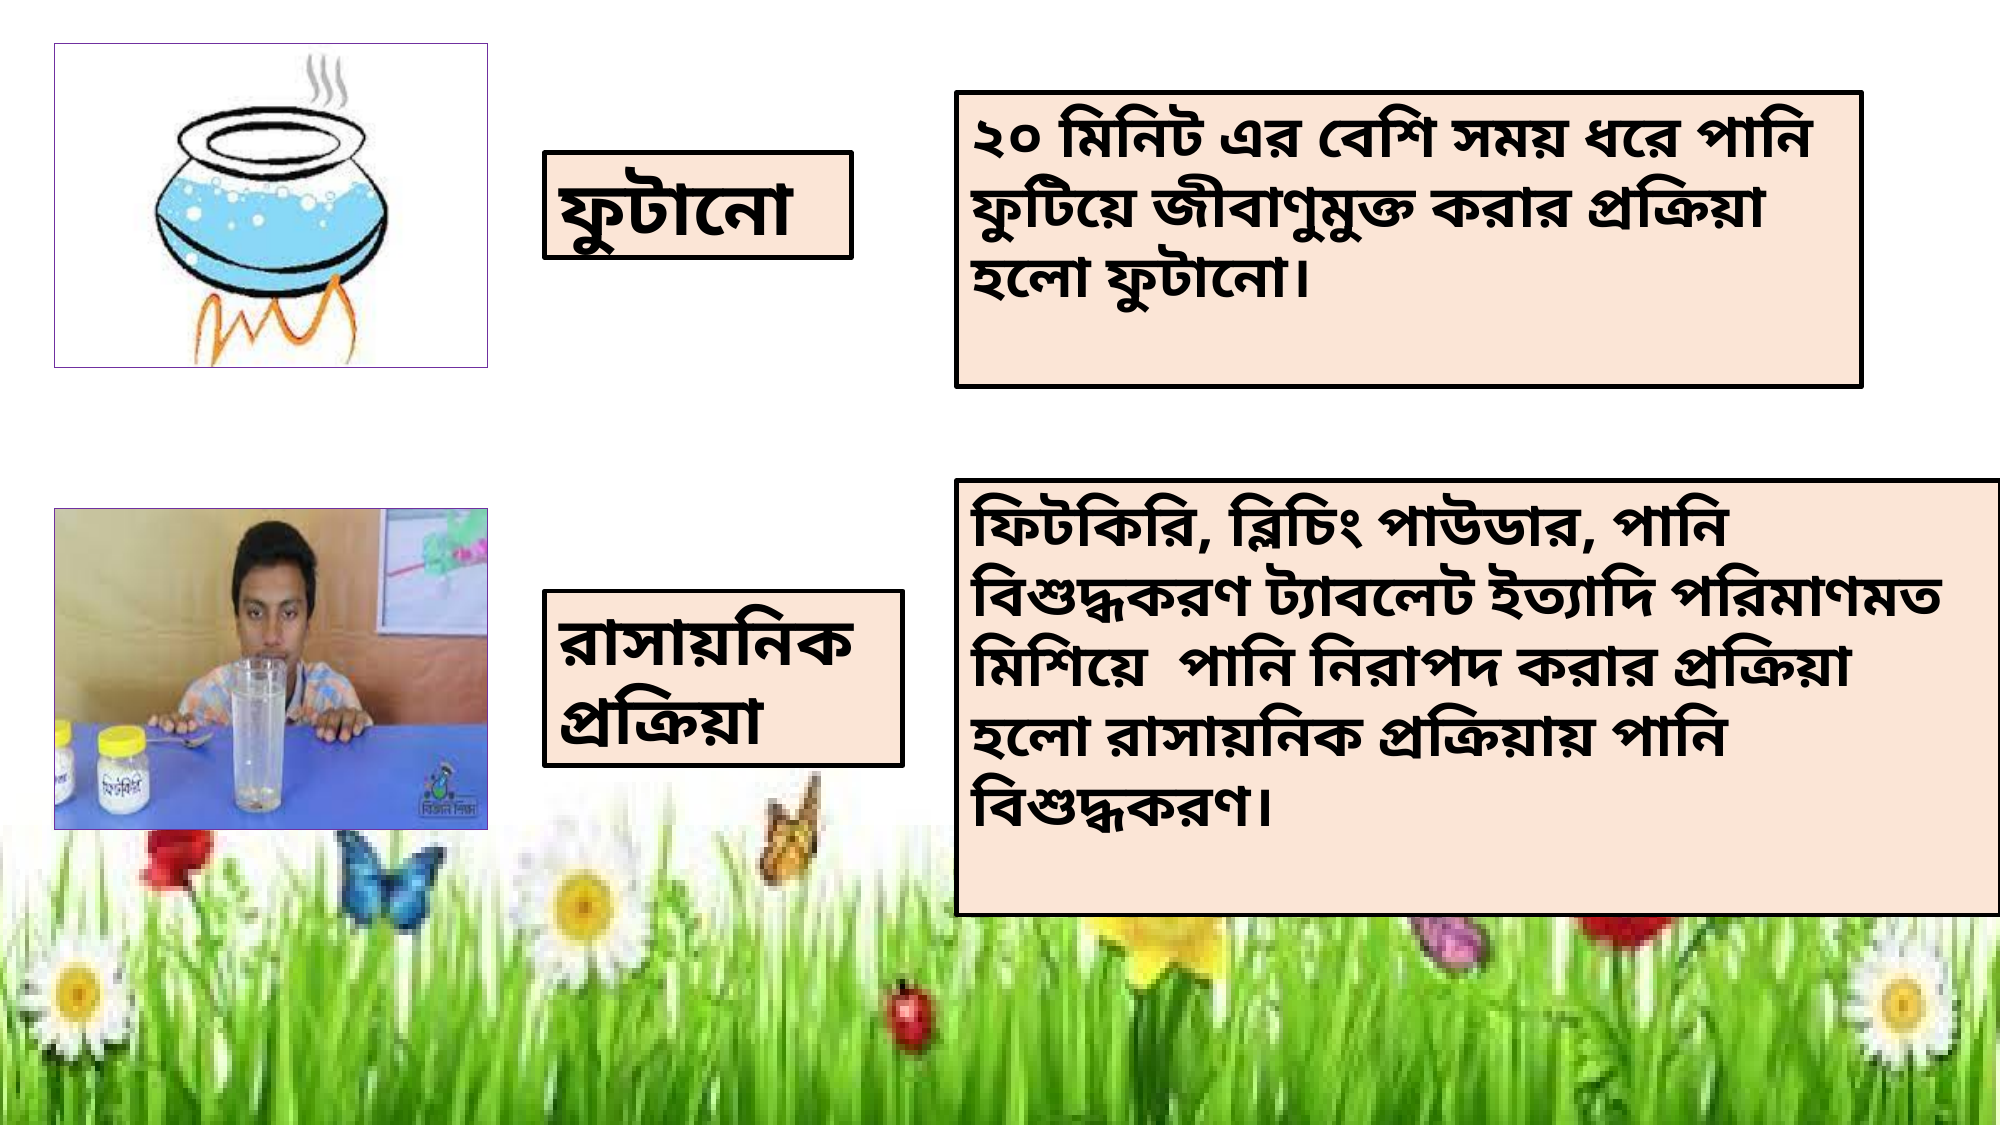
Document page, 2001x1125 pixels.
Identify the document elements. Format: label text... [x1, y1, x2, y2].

text_box ২০ মিনিট এর বেশি সময় ধরে পানি ফুটিয়ে জীবাণুমুক্ত করার প্রক্রিয়া হলো ফুটানো। [956, 92, 1862, 387]
text_box ফুটানো [544, 152, 852, 258]
picture [54, 43, 488, 368]
text_box রাসায়নিক প্রক্রিয়া [544, 590, 903, 651]
picture [0, 508, 2000, 1125]
text_box ফিটকিরি, ব্লিচিং পাউডার, পানি বিশুদ্ধকরণ ট্যাবলেট ইত্যাদি পরিমাণমত মিশিয়ে পানি নিরাপদ করার প্রক্রিয়া হলো রাসায়নিক প্রক্রিয়ায় পানি বিশুদ্ধকরণ। [956, 480, 2000, 651]
